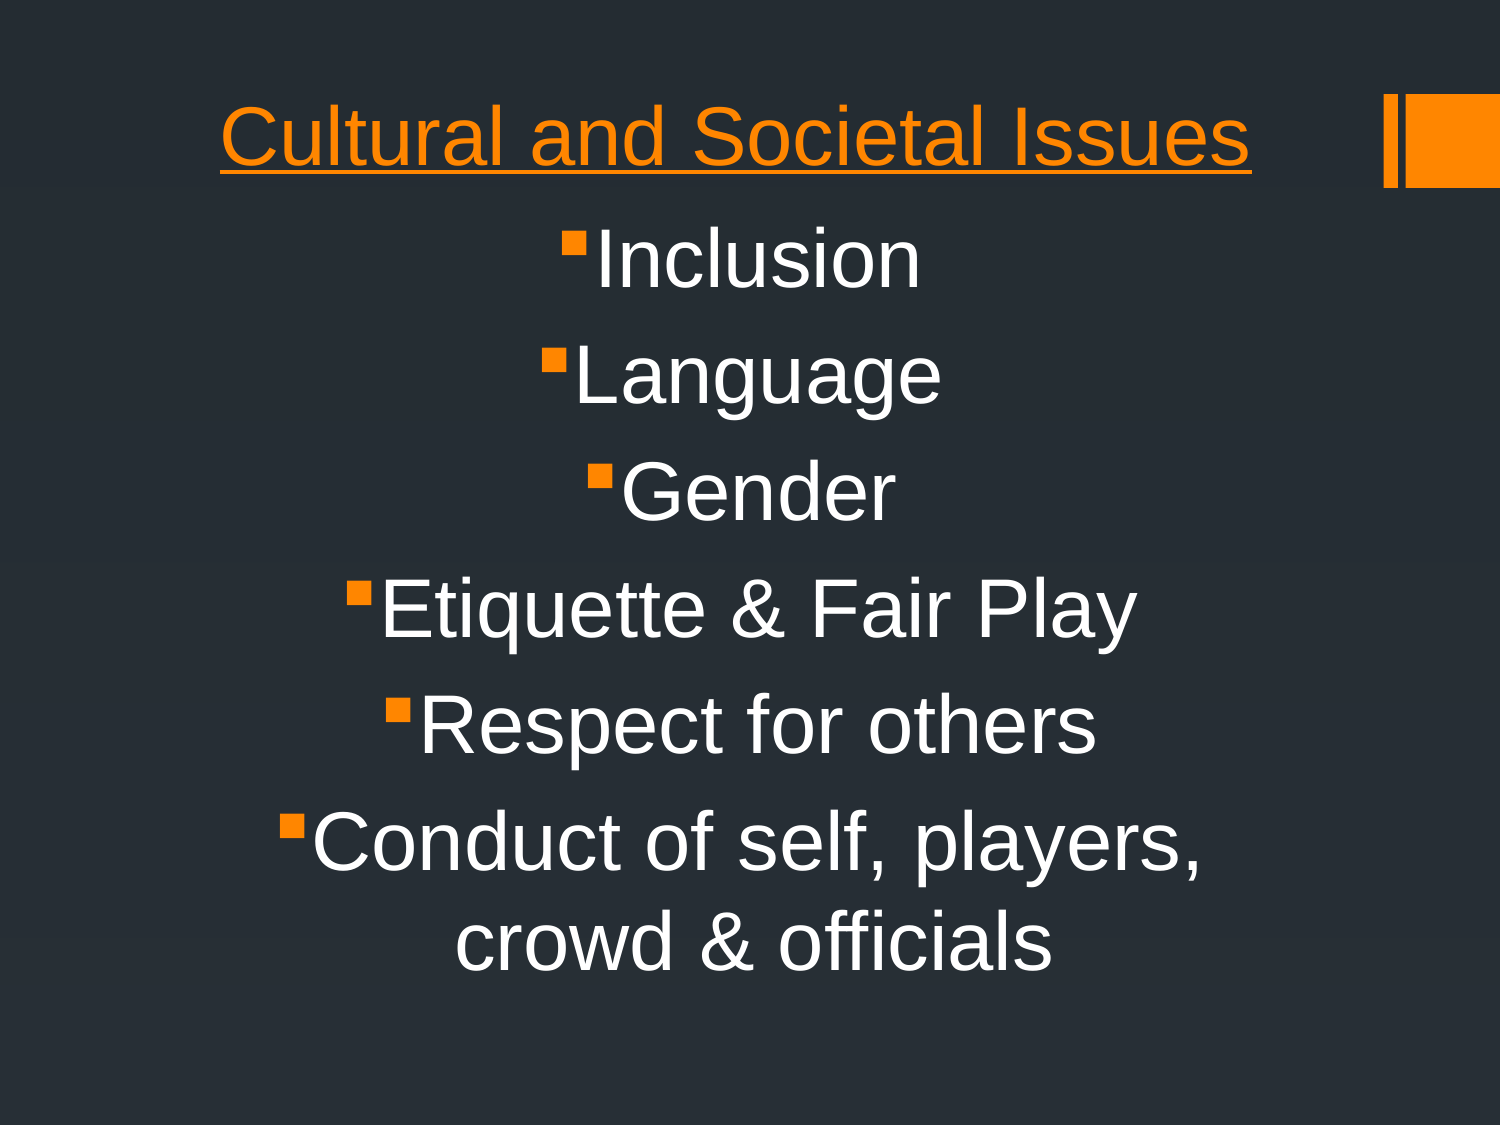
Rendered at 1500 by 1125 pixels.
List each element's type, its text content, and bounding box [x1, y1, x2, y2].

list Inclusion Language Gender Etiquette & Fair Play Respect for others Conduct of self, players, crowd & officials [135, 196, 1336, 777]
title Cultural and Societal Issues [135, 0, 1336, 190]
